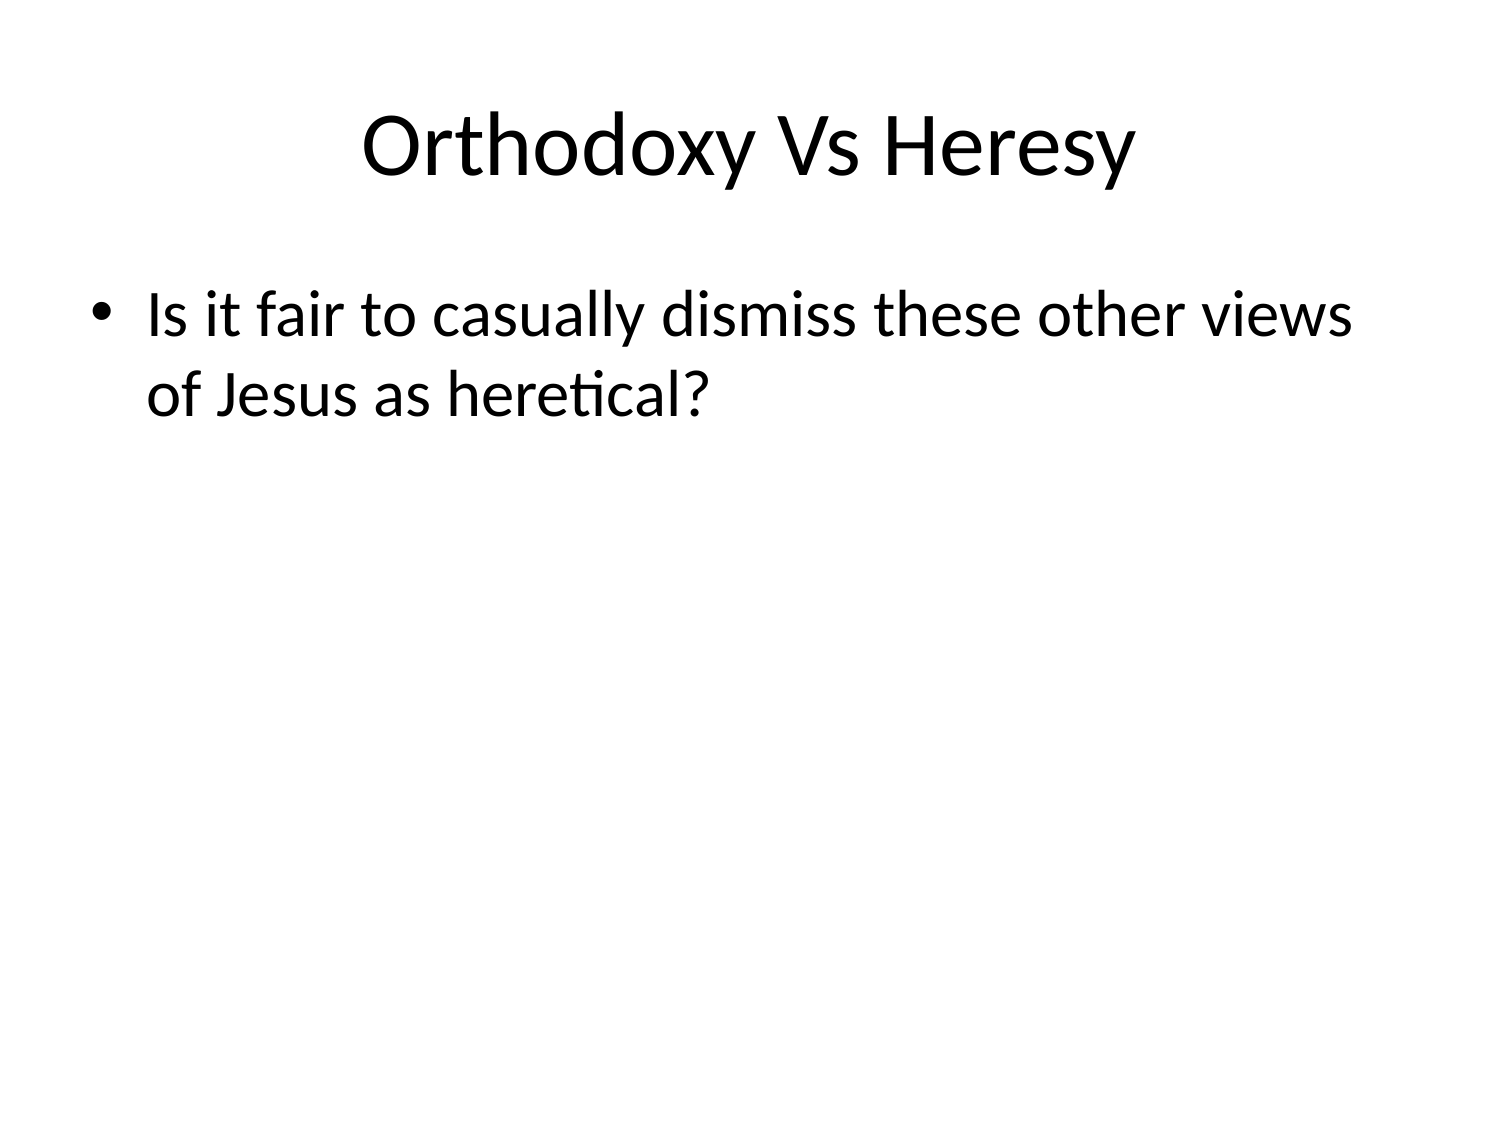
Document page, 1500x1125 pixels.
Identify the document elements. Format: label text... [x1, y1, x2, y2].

title Orthodoxy Vs Heresy [75, 45, 1425, 233]
list Is it fair to casually dismiss these other views of Jesus as heretical? [75, 262, 1425, 1005]
